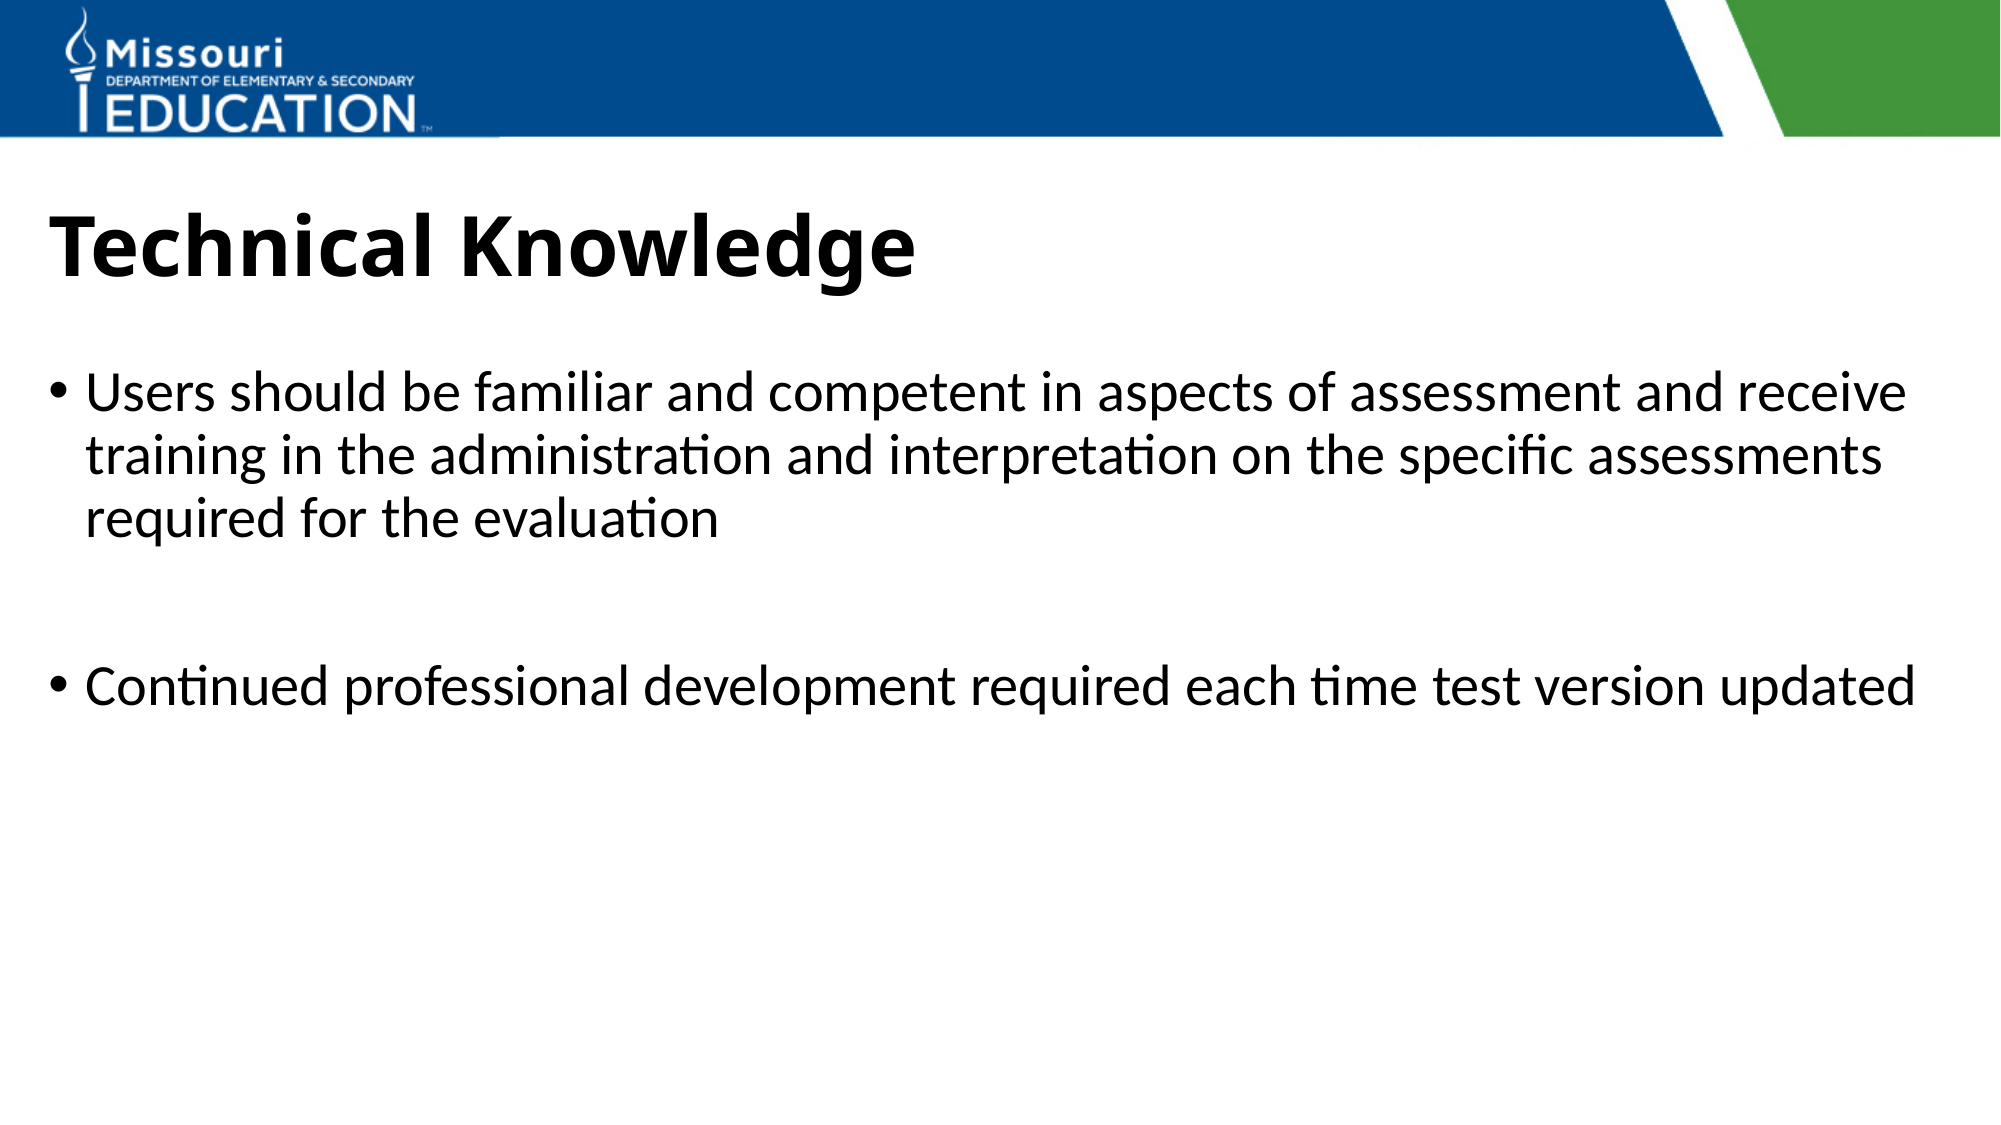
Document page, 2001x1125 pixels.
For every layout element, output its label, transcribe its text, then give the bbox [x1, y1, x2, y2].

list Users should be familiar and competent in aspects of assessment and receive training in the administration and interpretation on the specific assessments required for the evaluation Continued professional development required each time test version updated [33, 354, 1967, 1080]
title Technical Knowledge [33, 162, 1967, 338]
picture [0, 0, 2001, 1125]
